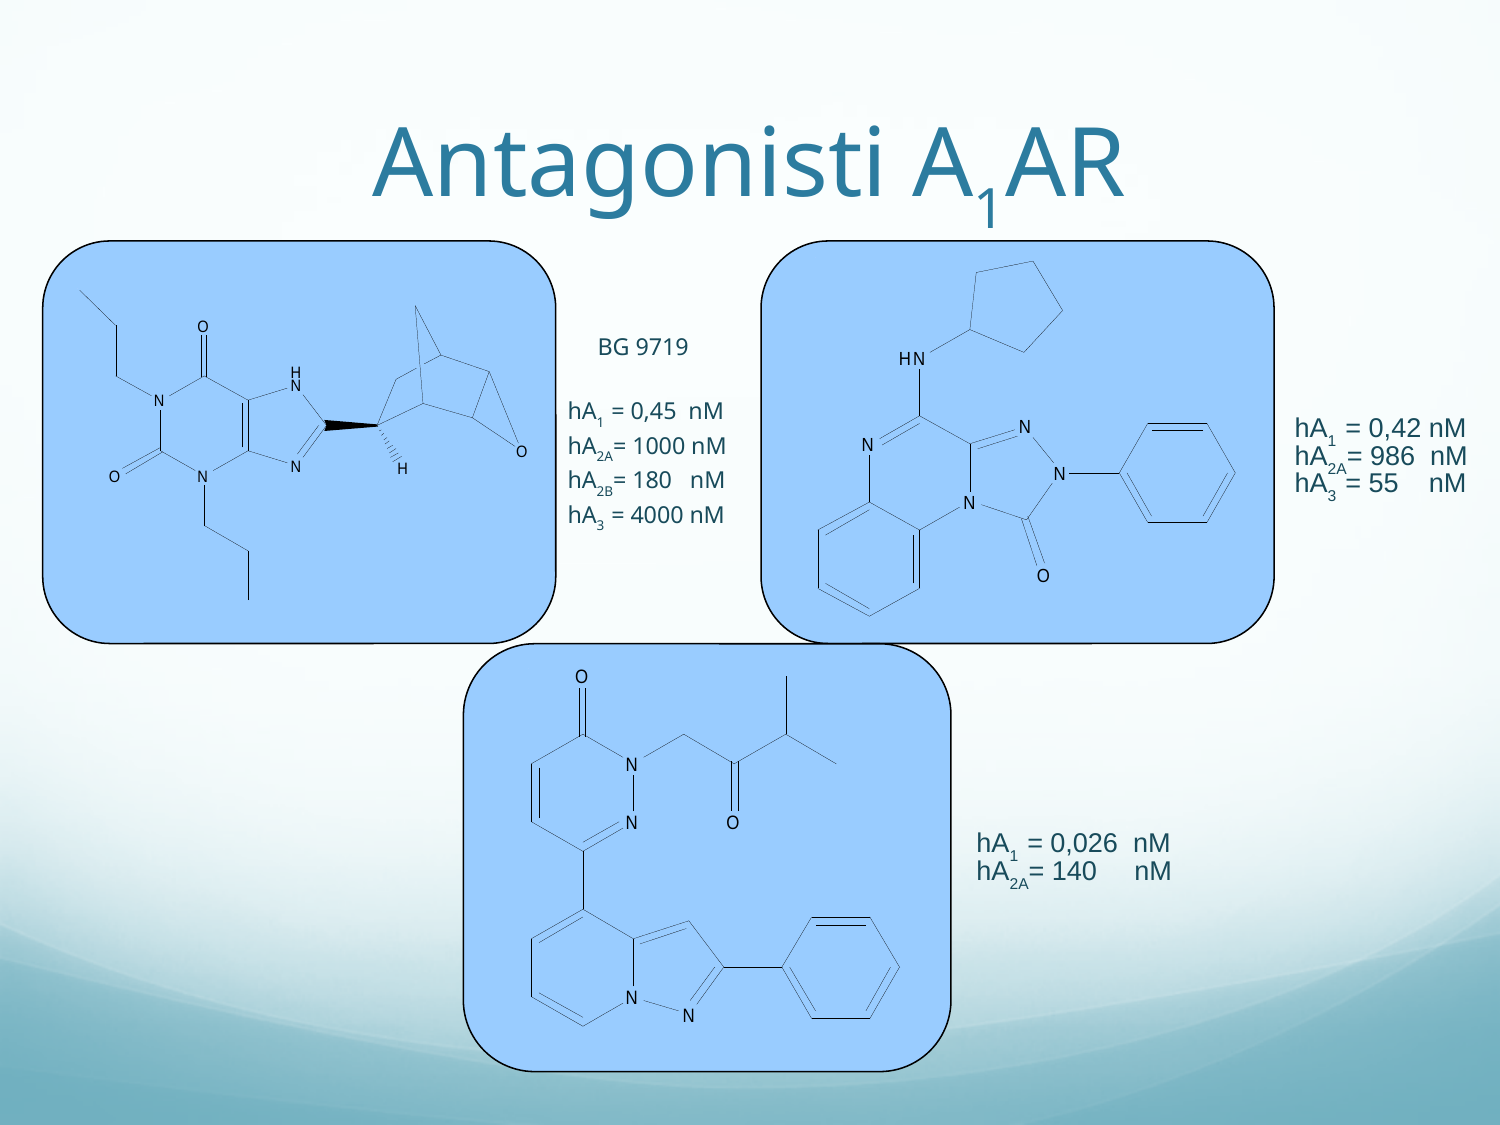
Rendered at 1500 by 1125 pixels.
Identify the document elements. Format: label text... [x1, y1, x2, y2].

title Antagonisti A1AR [74, 51, 1425, 226]
subtitle BG 9719 hA1 = 0,45 nM hA2A= 1000 nM hA2B= 180 nM hA3 = 4000 nM [556, 339, 761, 529]
text_box [463, 643, 951, 1072]
text_box hA1 = 0,42 nM hA2A= 986 nM hA3 = 55 nM [1294, 339, 1500, 528]
text_box [761, 240, 1247, 644]
picture [814, 256, 1245, 625]
picture [528, 668, 906, 1032]
text_box [1251, 257, 1275, 624]
text_box [42, 240, 556, 644]
picture [76, 287, 531, 604]
text_box hA1 = 0,026 nM hA2A= 140 nM [976, 752, 1187, 941]
